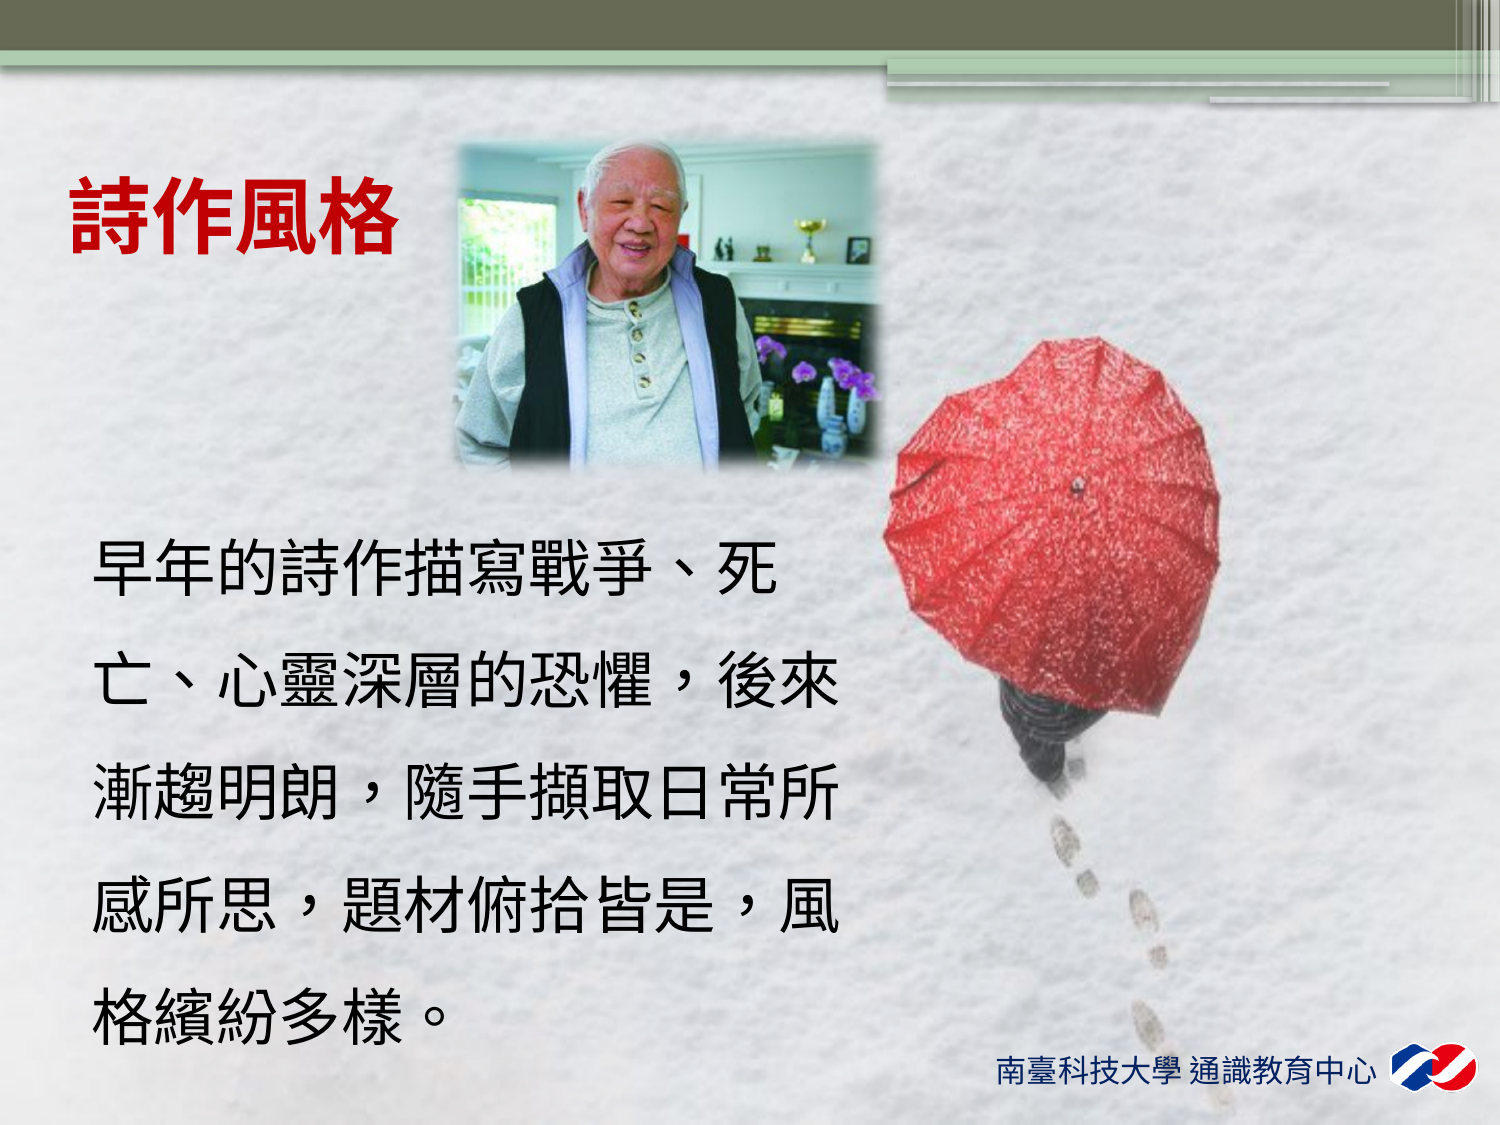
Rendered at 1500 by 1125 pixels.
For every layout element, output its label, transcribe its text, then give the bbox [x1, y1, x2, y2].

list 早年的詩作描寫戰爭、死亡、心靈深層的恐懼，後來漸趨明朗，隨手擷取日常所感所思，題材俯拾皆是，風格繽紛多樣。 [76, 483, 880, 1072]
picture [1209, 96, 1472, 103]
title 詩作風格 [53, 137, 435, 291]
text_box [974, 1040, 1480, 1098]
picture [442, 125, 893, 481]
picture [886, 81, 1388, 87]
